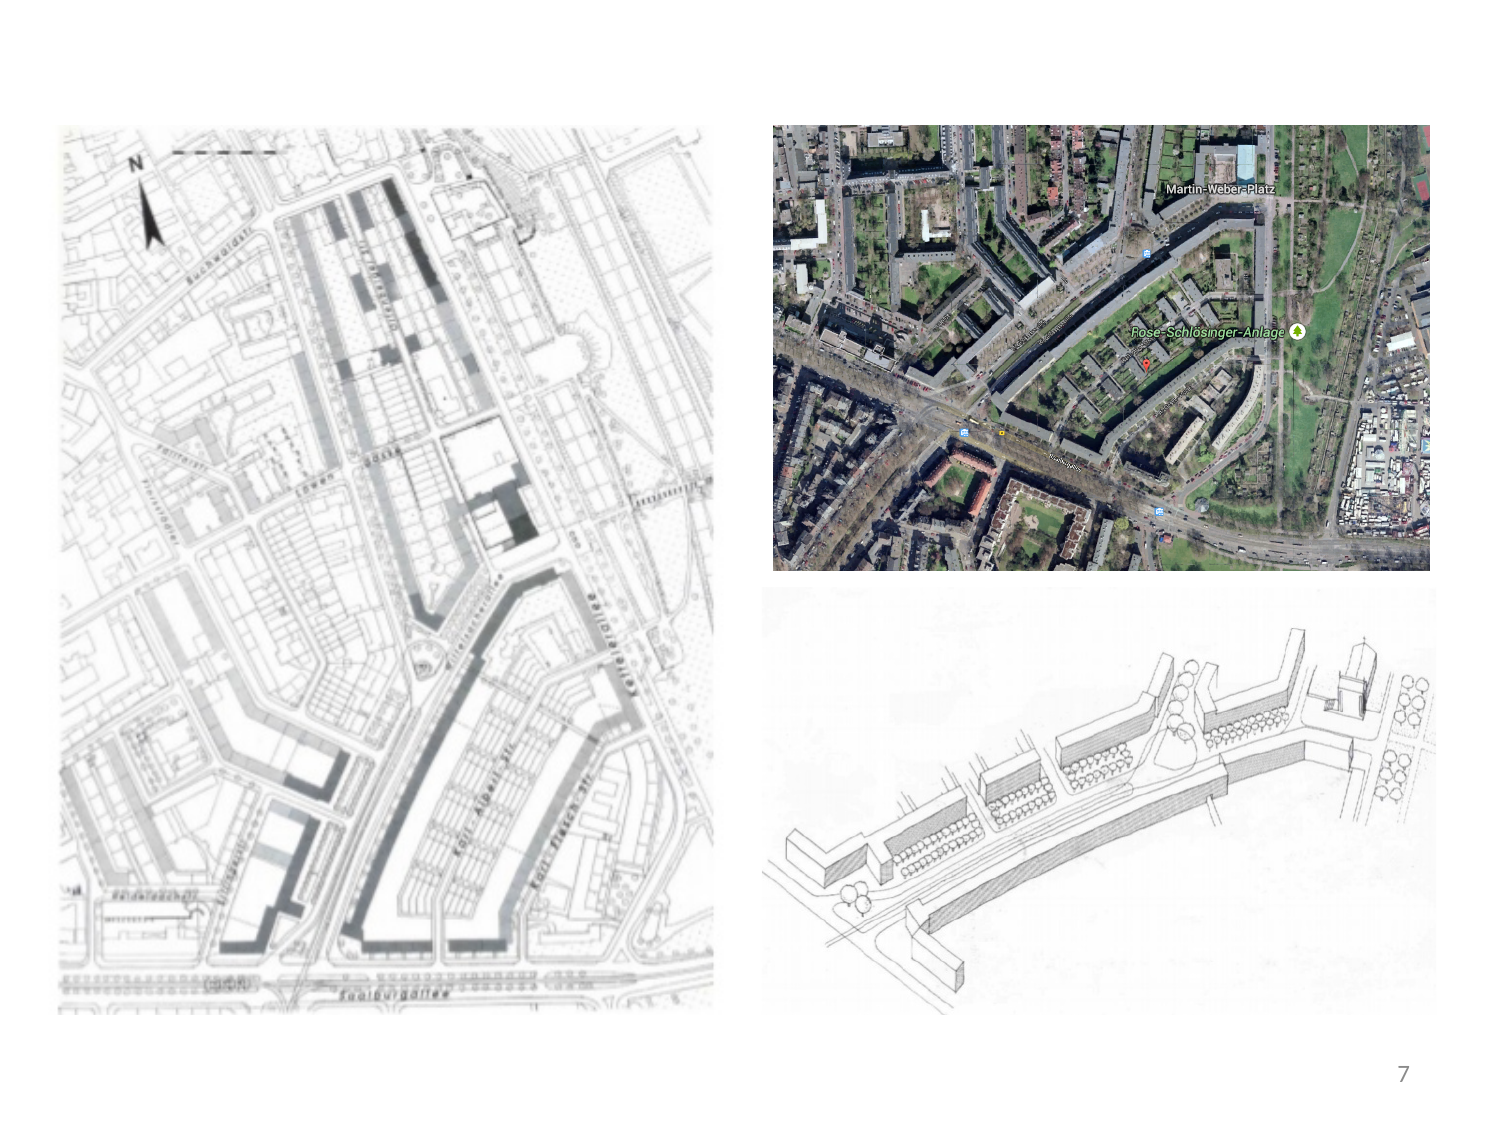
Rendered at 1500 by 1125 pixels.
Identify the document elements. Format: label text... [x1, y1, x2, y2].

picture [761, 586, 1437, 1016]
slide_number 7 [1074, 1042, 1425, 1103]
picture [19, 125, 738, 1016]
picture [773, 125, 1430, 571]
